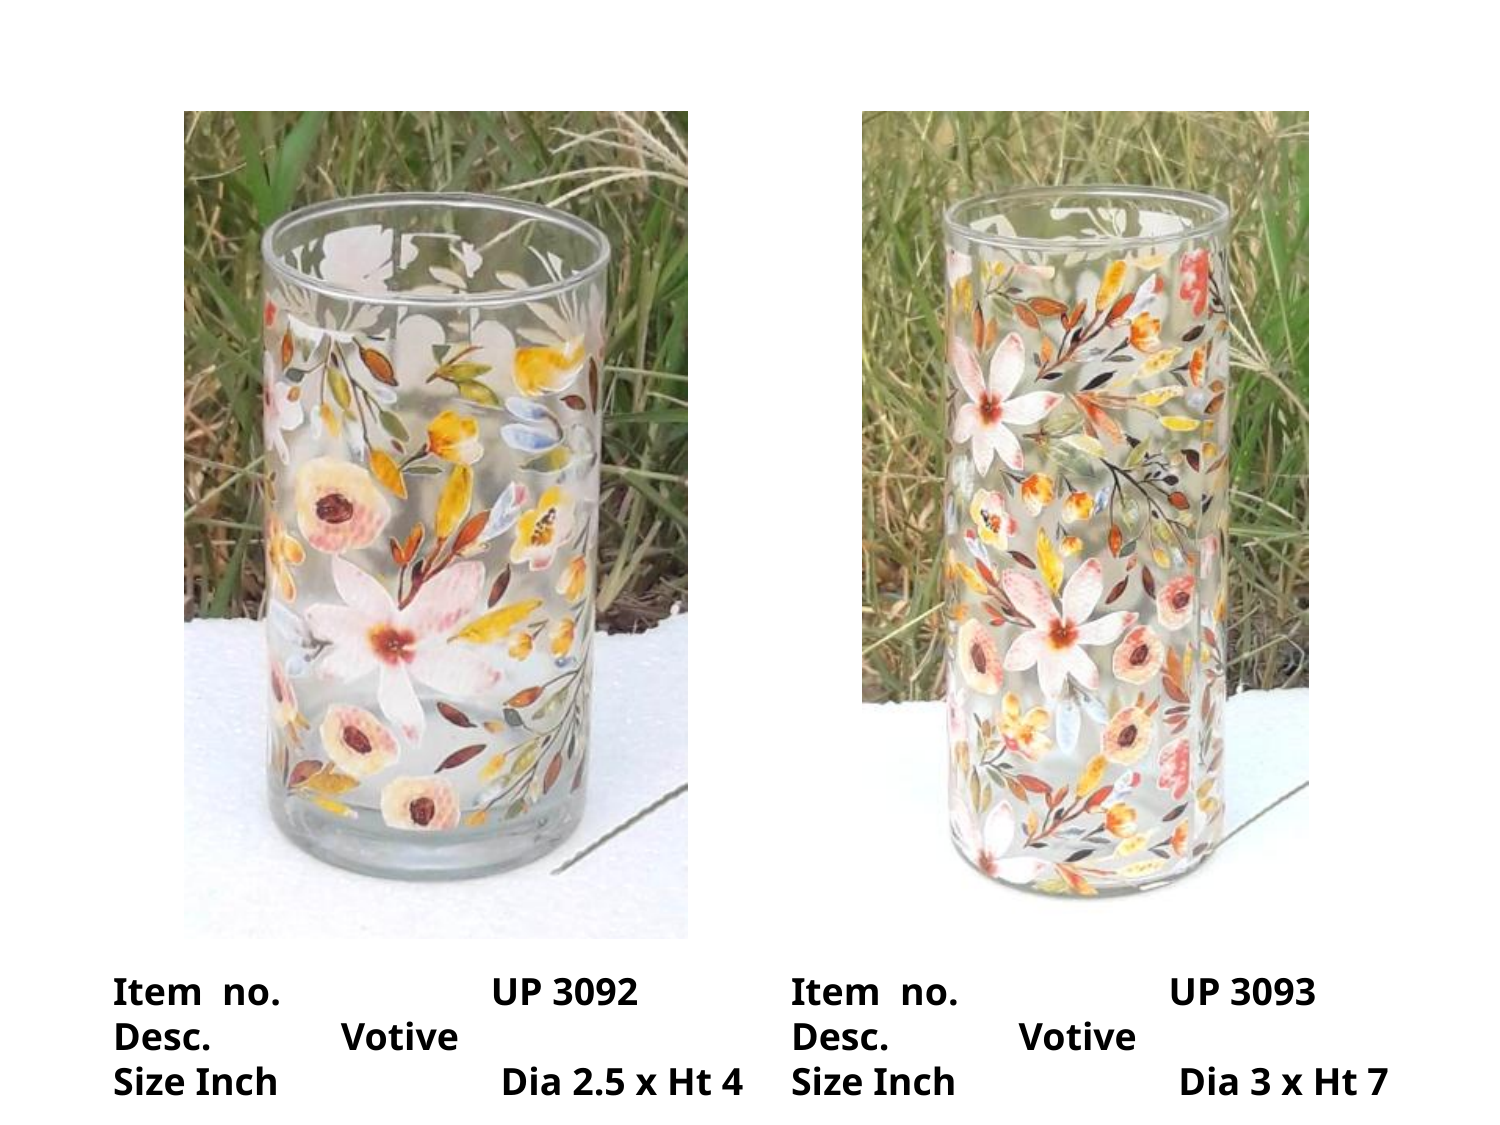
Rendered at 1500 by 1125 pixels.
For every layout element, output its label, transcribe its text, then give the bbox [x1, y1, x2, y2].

text_box Item no. UP 3092 Desc. Votive Size Inch Dia 2.5 x Ht 4 [98, 961, 759, 1111]
text_box Item no. UP 3093 Desc. Votive Size Inch Dia 3 x Ht 7 [776, 961, 1405, 1111]
picture [184, 111, 688, 939]
picture [862, 111, 1309, 939]
